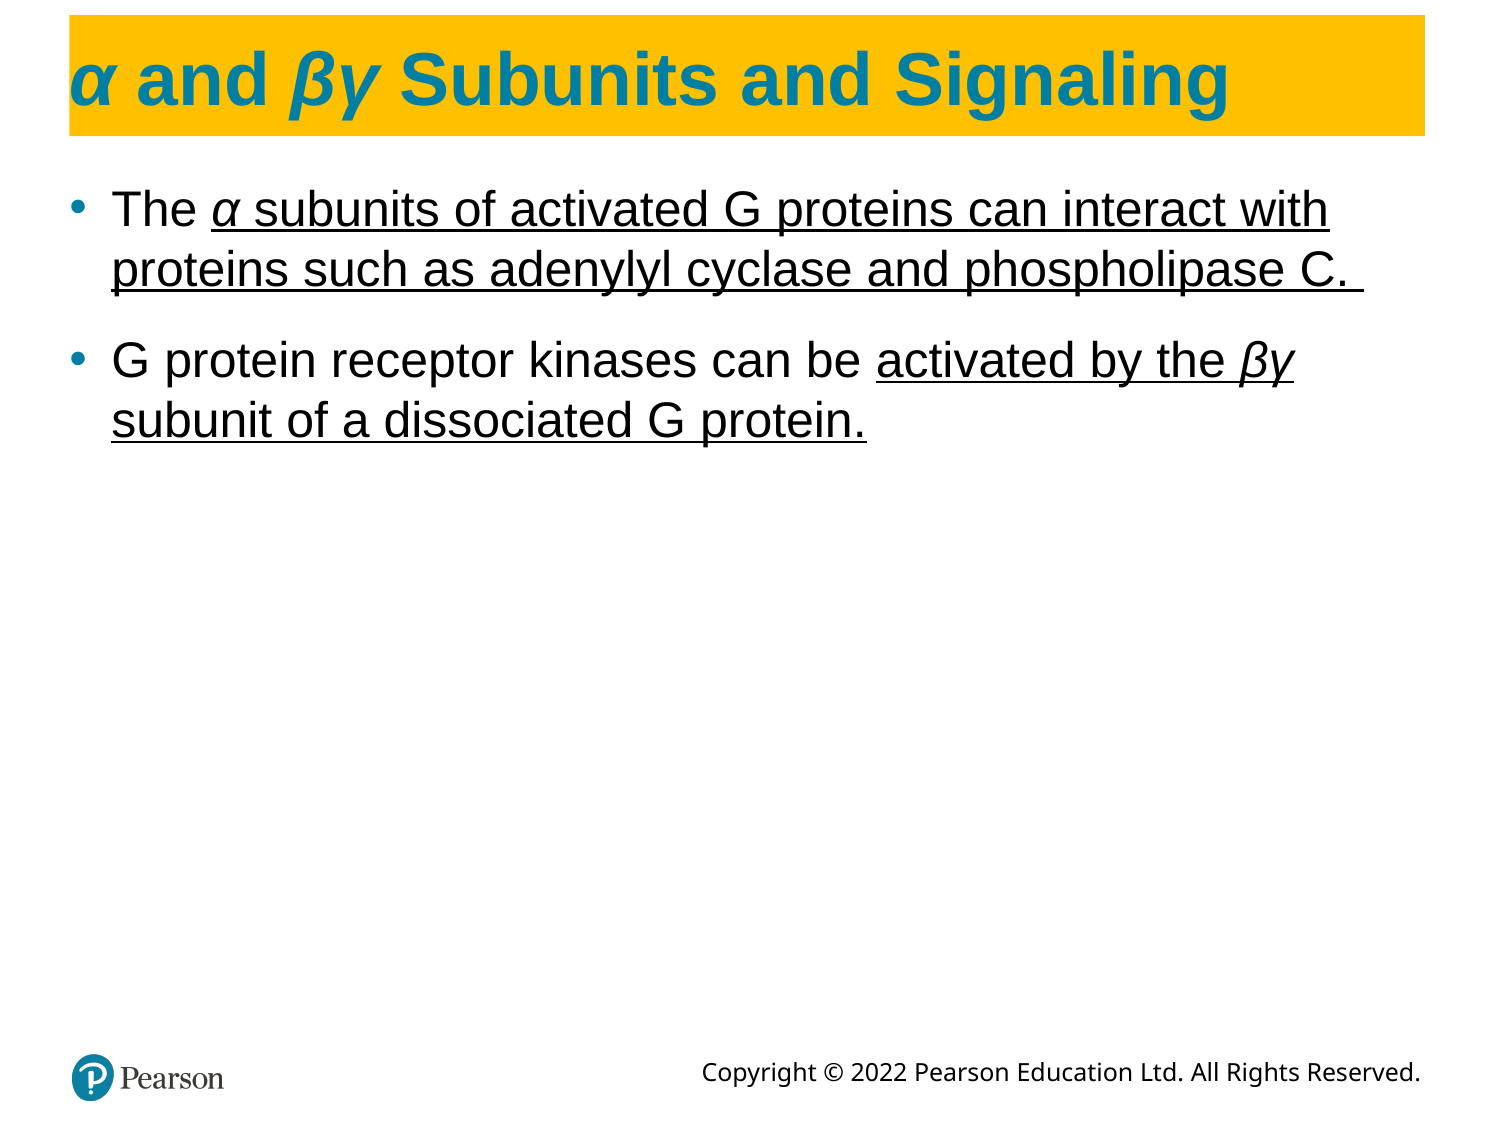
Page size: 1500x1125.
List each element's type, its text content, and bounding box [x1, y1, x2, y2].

list The α subunits of activated G proteins can interact with proteins such as adenylyl cyclase and phospholipase C. G protein receptor kinases can be activated by the βγ subunit of a dissociated G protein. [69, 176, 1425, 473]
picture [80, 1063, 106, 1088]
picture [72, 1054, 88, 1070]
title α and βγ Subunits and Signaling [69, 15, 1425, 137]
picture [72, 1087, 83, 1101]
picture [98, 1054, 224, 1101]
